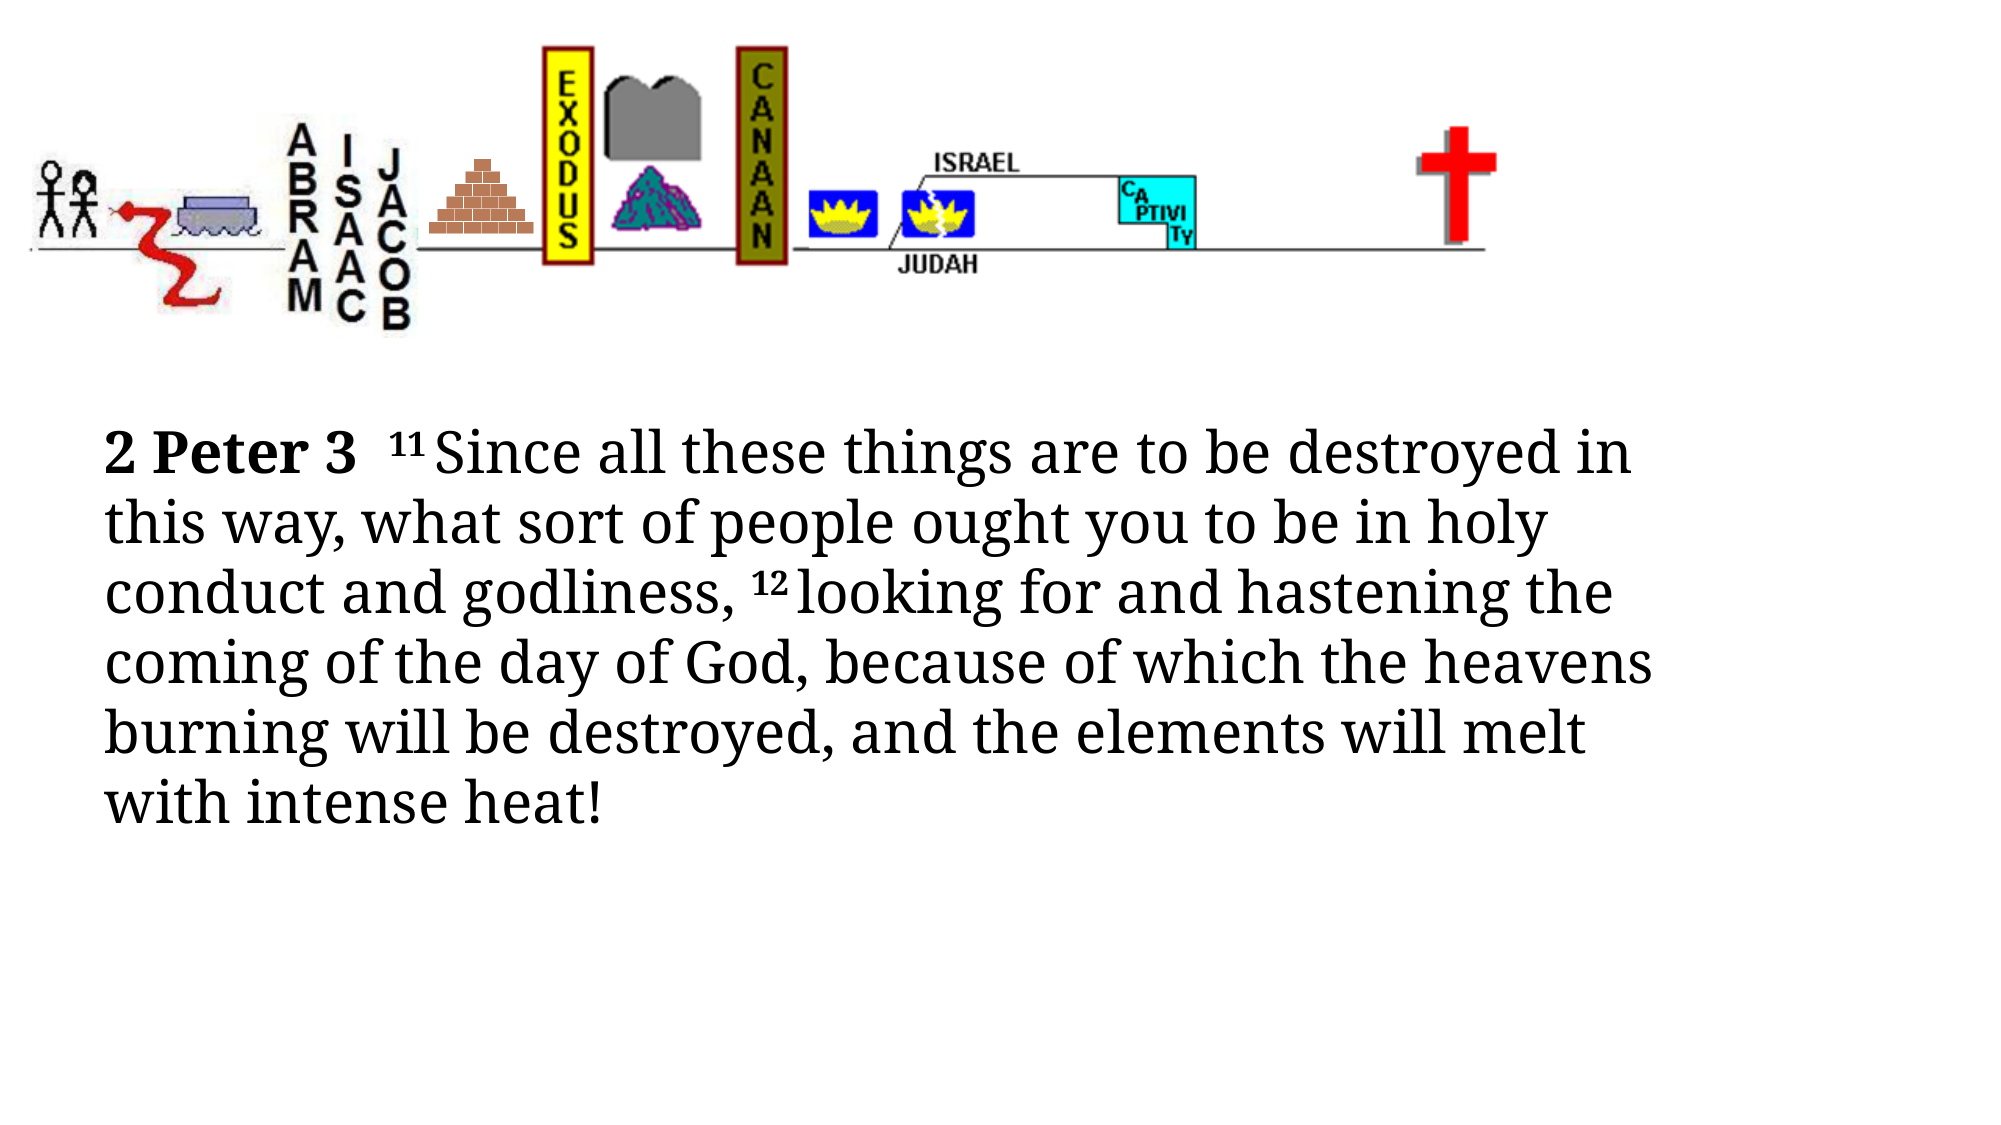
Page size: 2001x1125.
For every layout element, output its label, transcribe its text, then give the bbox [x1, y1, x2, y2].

picture [23, 34, 1519, 339]
text_box 2 Peter 3 11 Since all these things are to be destroyed in this way, what sort of people ought you to be in holy conduct and godliness, 12 looking for and hastening the coming of the day of God, because of which the heavens burning will be destroyed, and the elements will melt with intense heat! [89, 407, 1685, 843]
